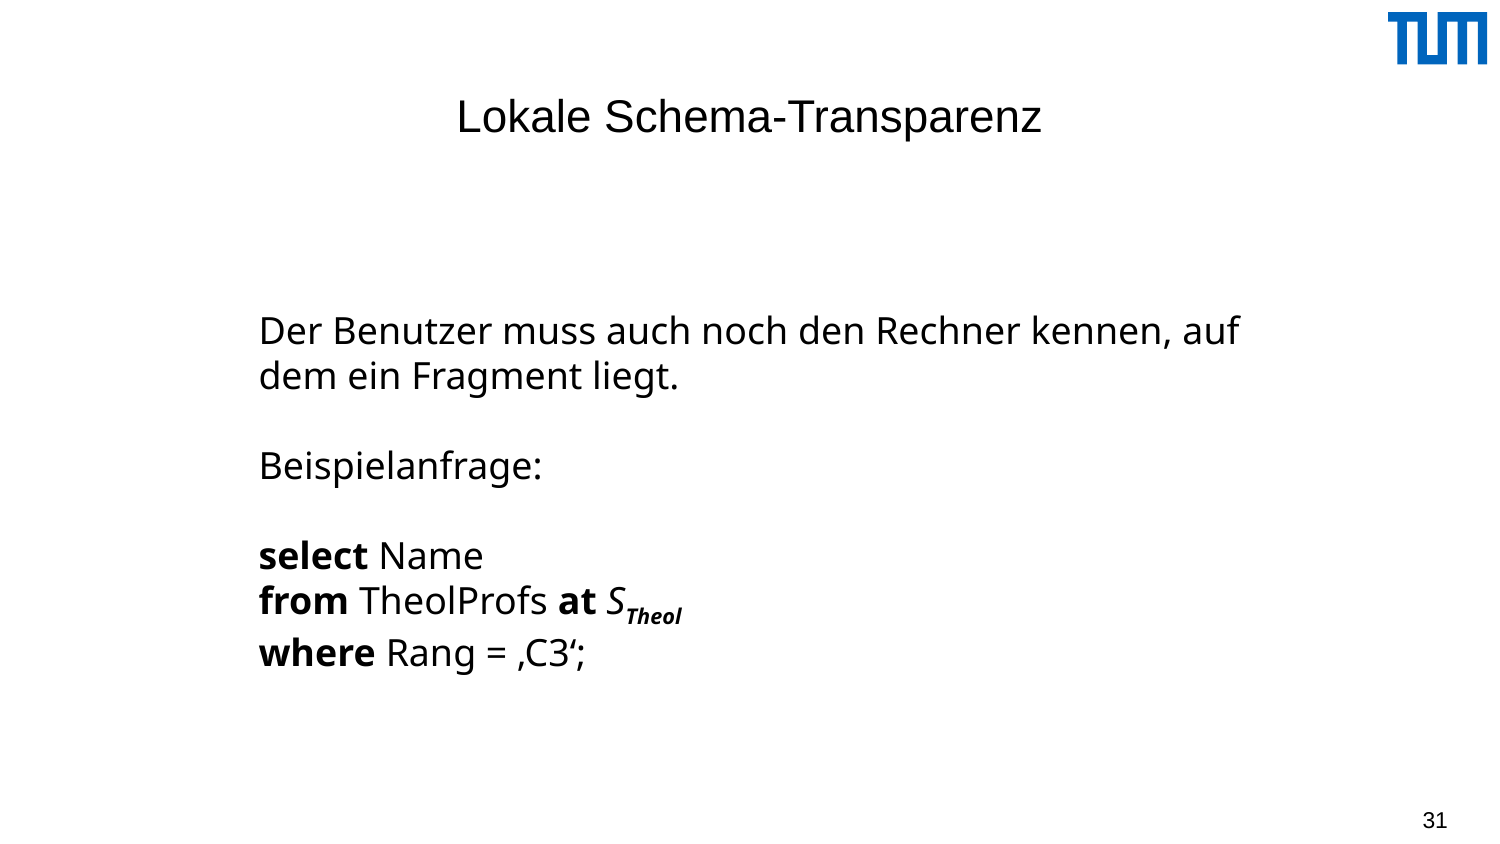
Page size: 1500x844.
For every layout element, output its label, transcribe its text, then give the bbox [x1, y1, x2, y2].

title Lokale Schema-Transparenz [215, 65, 1285, 207]
text_box Der Benutzer muss auch noch den Rechner kennen, auf dem ein Fragment liegt. Beispielanfrage: select Name from TheolProfs at STheol where Rang = ‚C3‘; [243, 299, 1257, 681]
slide_number 31 [1111, 796, 1448, 842]
